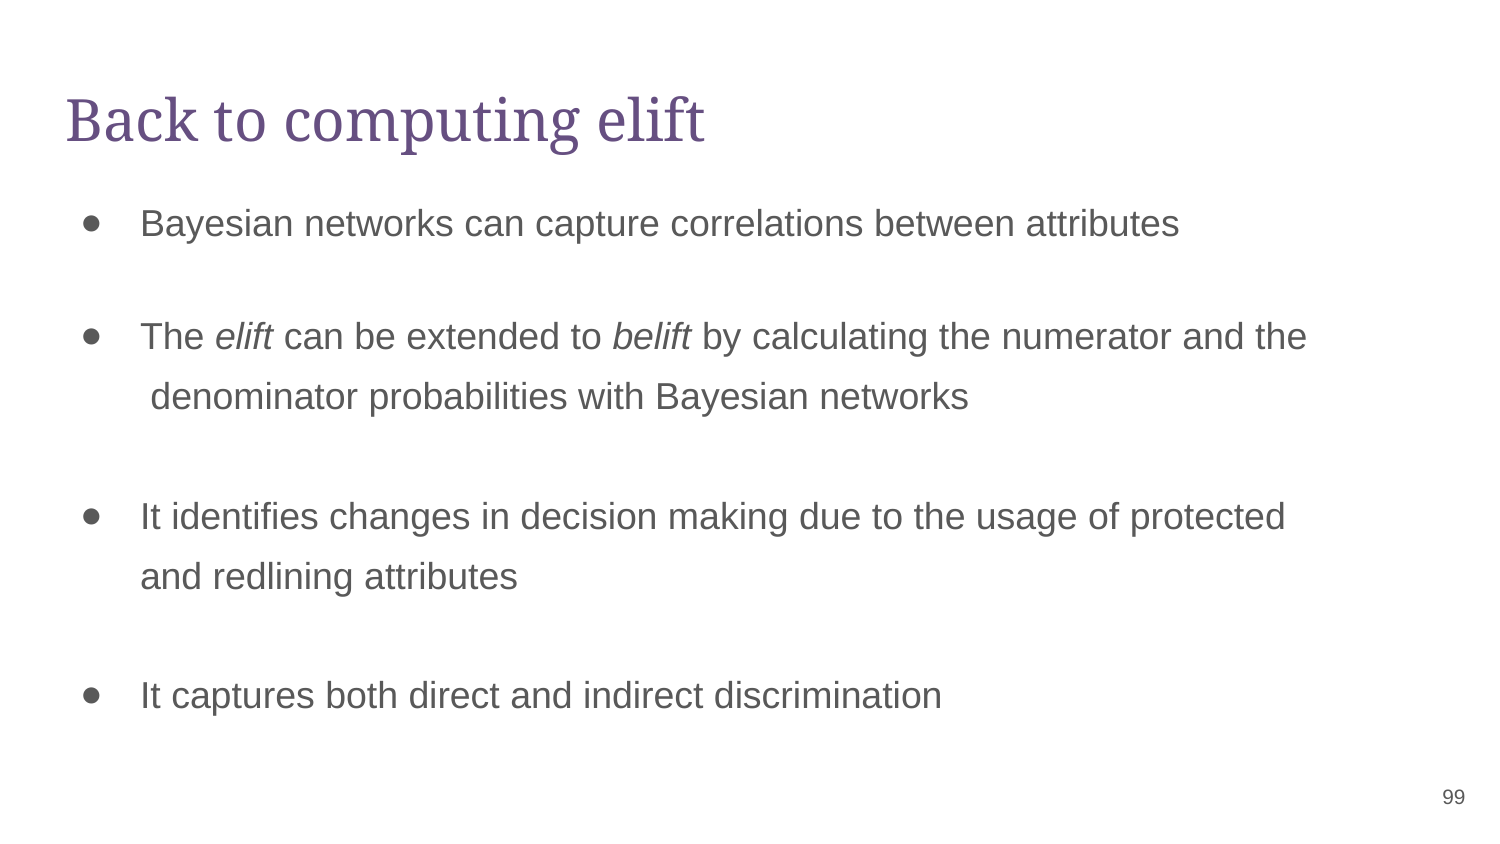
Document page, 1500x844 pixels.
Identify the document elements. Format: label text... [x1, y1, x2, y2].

text_box Bayesian networks can capture correlations between attributes The elift can be extended to belift by calculating the numerator and the denominator probabilities with Bayesian networks It identifies changes in decision making due to the usage of protected and redlining attributes It captures both direct and indirect discrimination [77, 192, 1413, 631]
slide_number ‹#› [1426, 783, 1468, 806]
title Back to computing elift [63, 82, 1437, 163]
